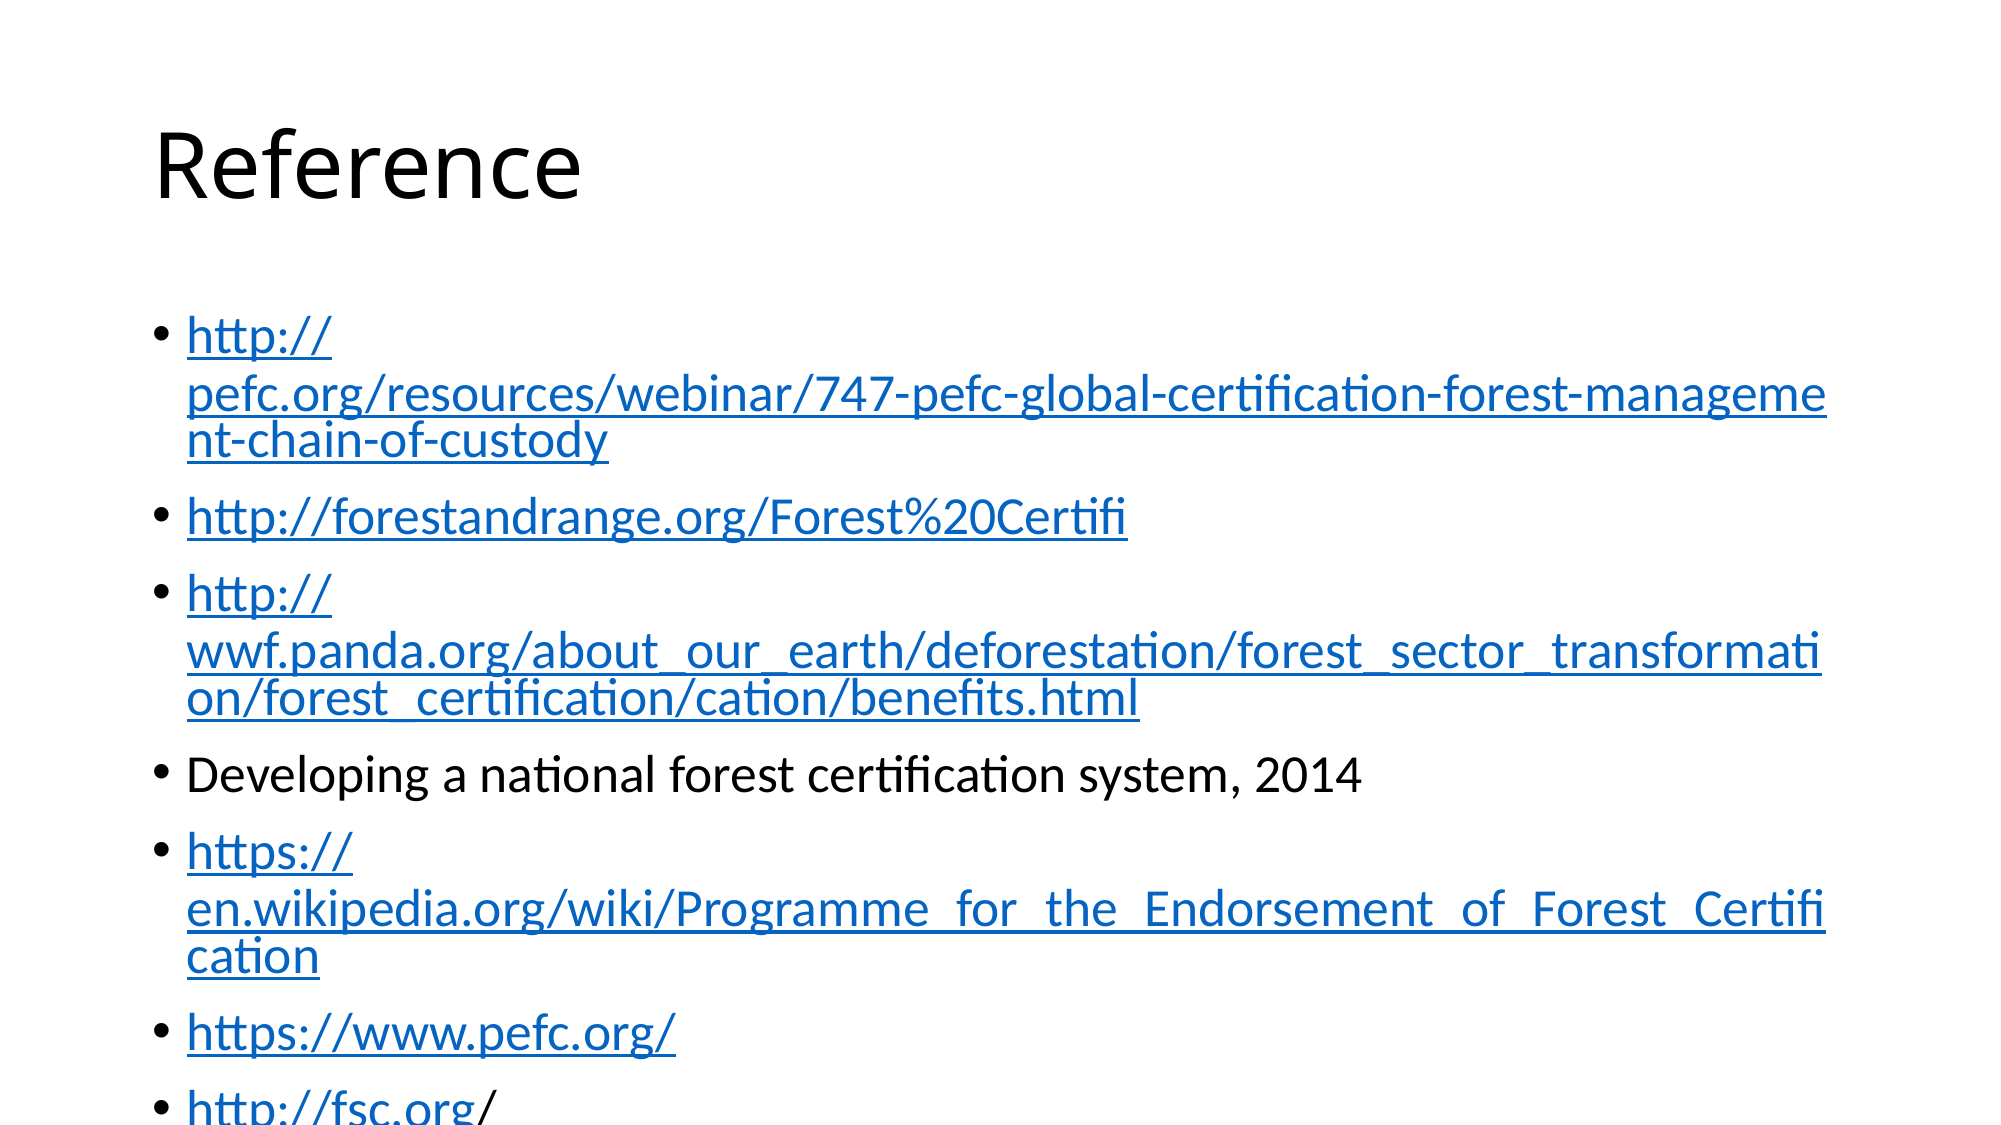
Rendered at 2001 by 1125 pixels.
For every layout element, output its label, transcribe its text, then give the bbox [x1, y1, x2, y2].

list http://pefc.org/resources/webinar/747-pefc-global-certification-forest-management-chain-of-custody http://forestandrange.org/Forest%20Certifi http://wwf.panda.org/about_our_earth/deforestation/forest_sector_transformation/forest_certification/cation/benefits.html Developing a national forest certification system, 2014 https://en.wikipedia.org/wiki/Programme_for_the_Endorsement_of_Forest_Certification https://www.pefc.org/ http://fsc.org/ [137, 299, 1863, 1014]
title Reference [137, 59, 1863, 278]
